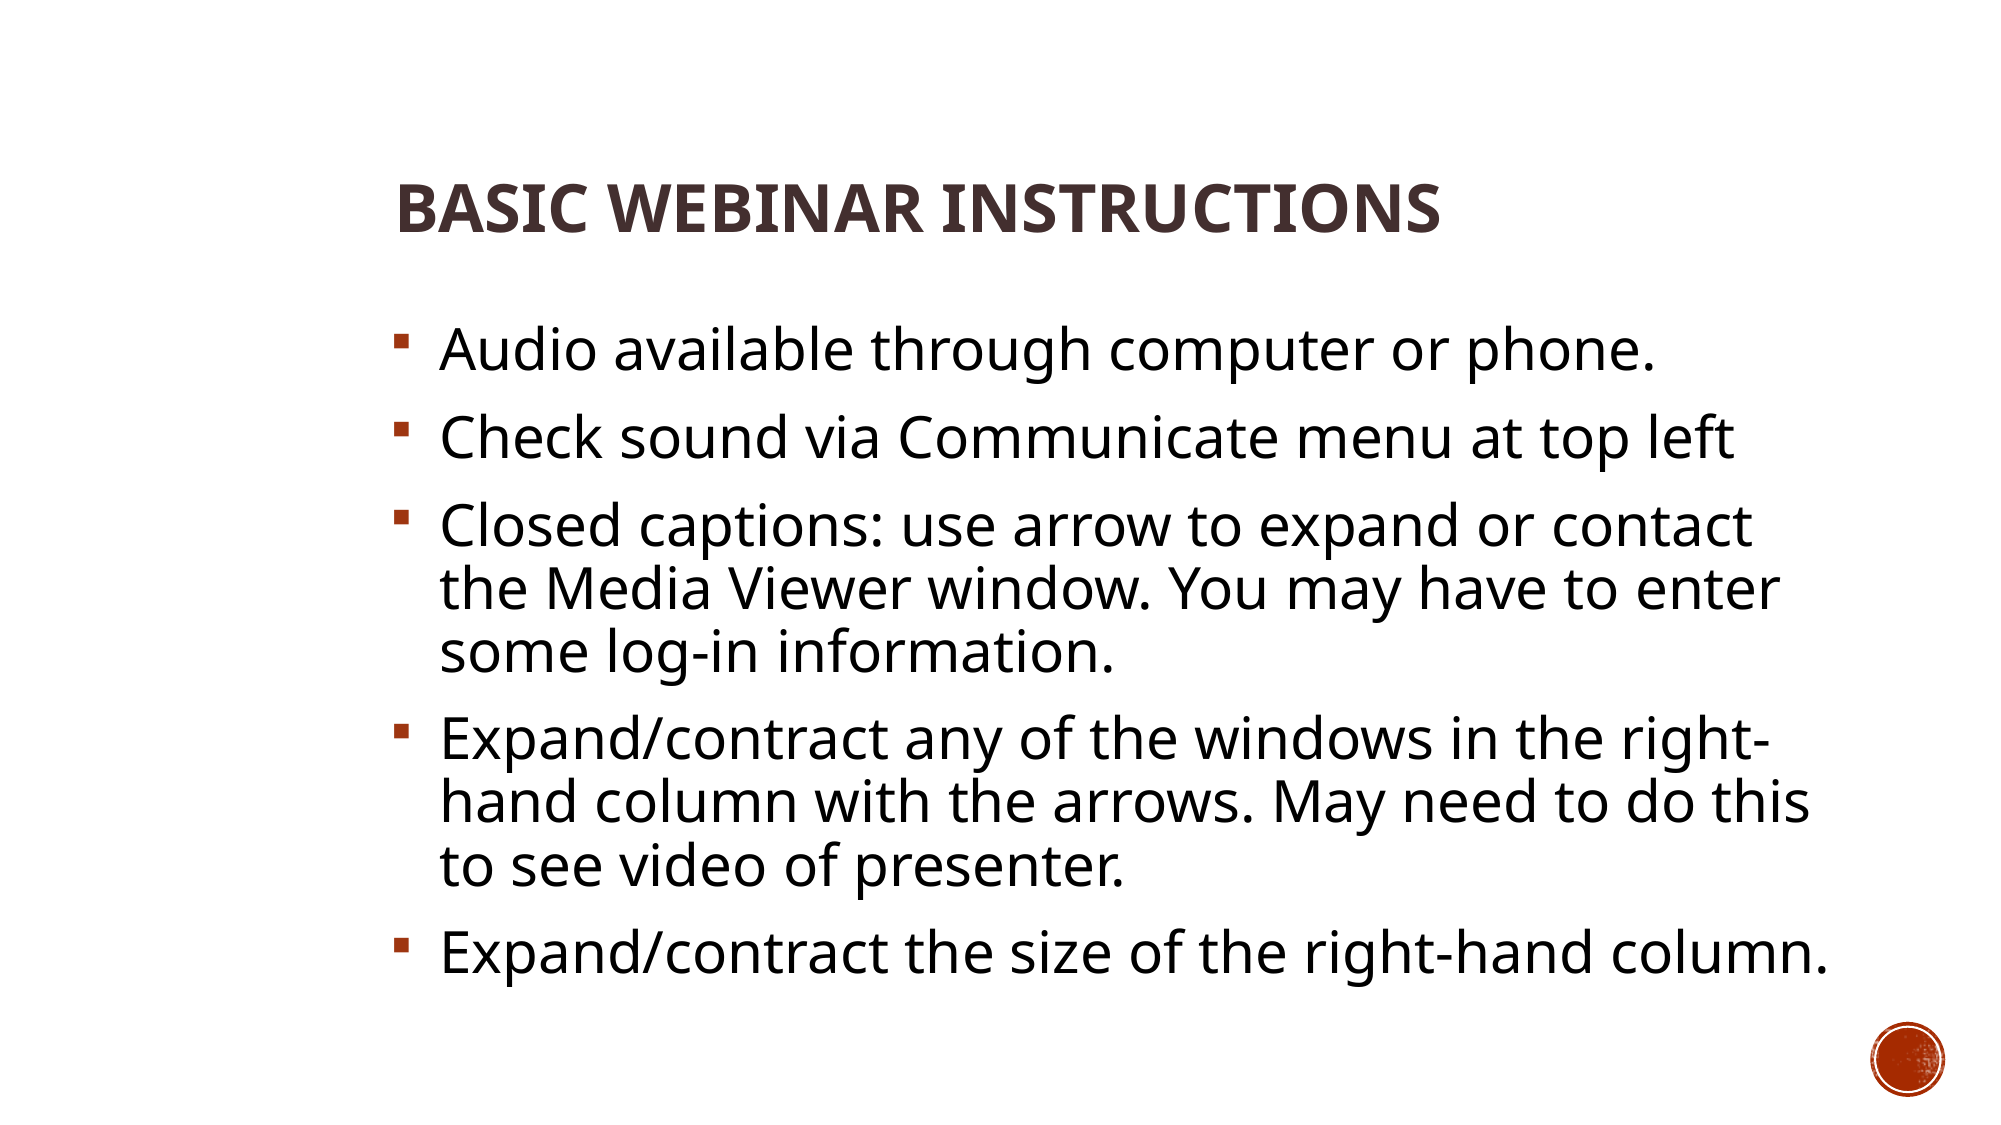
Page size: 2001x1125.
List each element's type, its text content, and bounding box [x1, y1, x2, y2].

list Audio available through computer or phone. Check sound via Communicate menu at top left Closed captions: use arrow to expand or contact the Media Viewer window. You may have to enter some log-in information. Expand/contract any of the windows in the right-hand column with the arrows. May need to do this to see video of presenter. Expand/contract the size of the right-hand column. [375, 312, 1851, 859]
title Basic Webinar Instructions [379, 140, 1541, 282]
